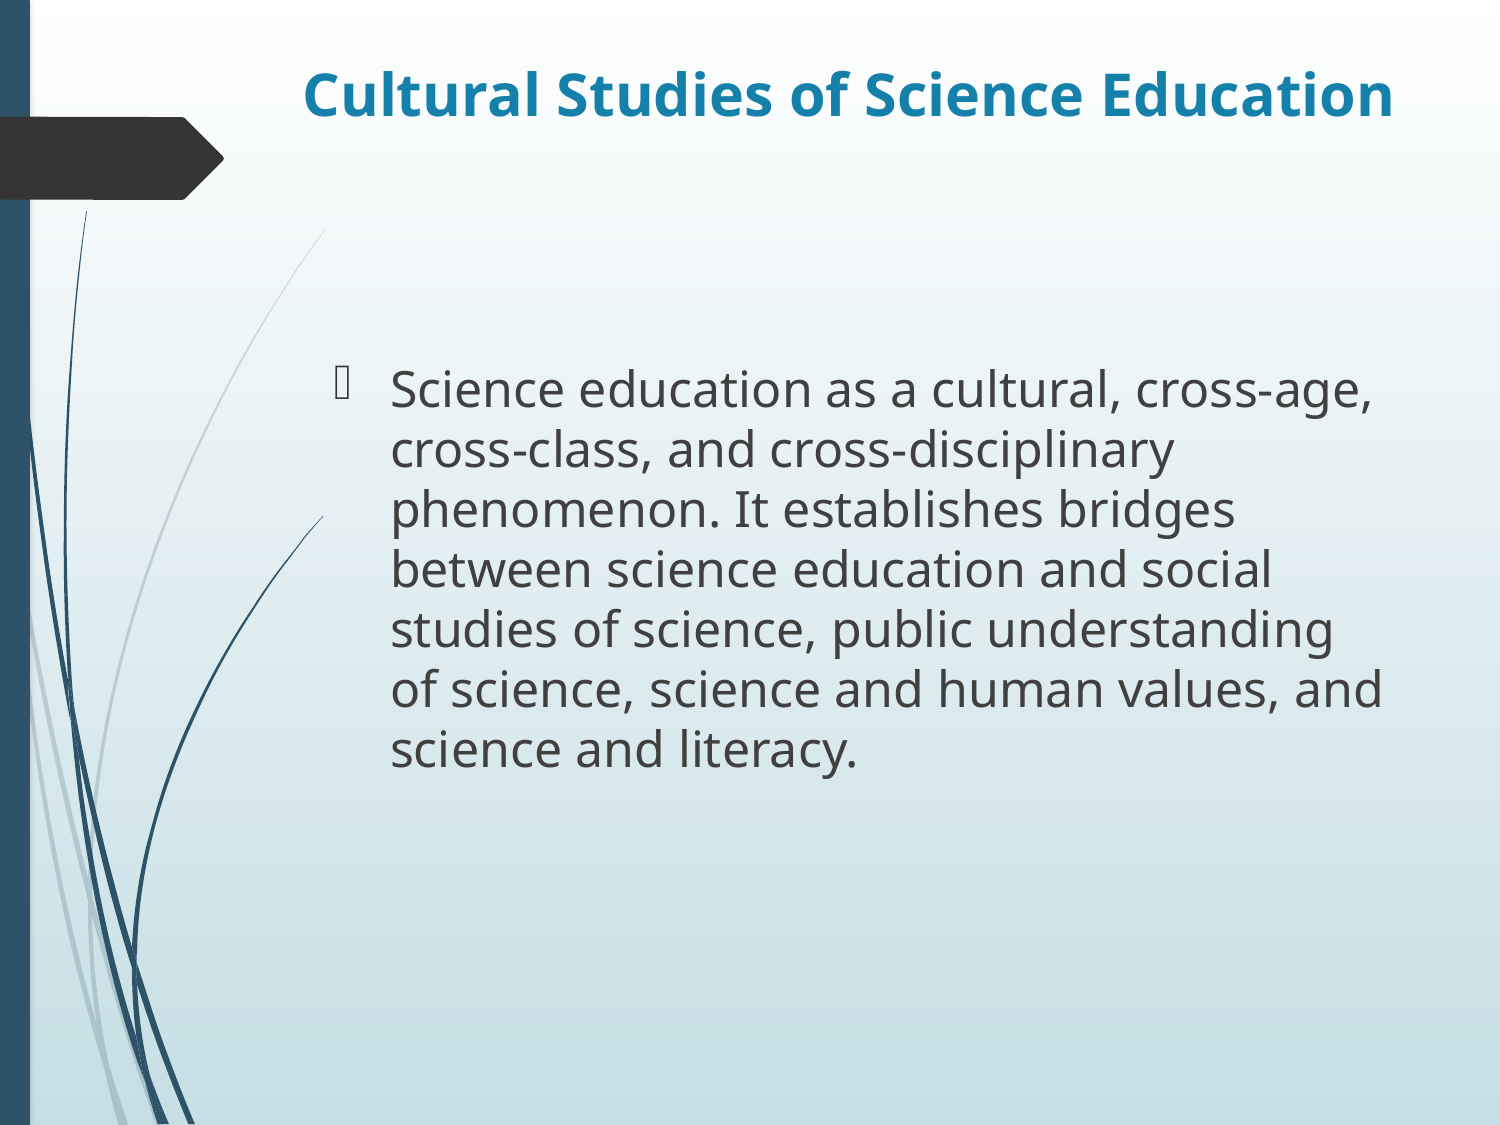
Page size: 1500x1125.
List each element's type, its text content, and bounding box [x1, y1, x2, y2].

title Cultural Studies of Science Education [287, 50, 1425, 238]
list Science education as a cultural, cross-age, cross-class, and cross-disciplinary phenomenon. It establishes bridges between science education and social studies of science, public understanding of science, science and human values, and science and literacy. [318, 350, 1400, 970]
